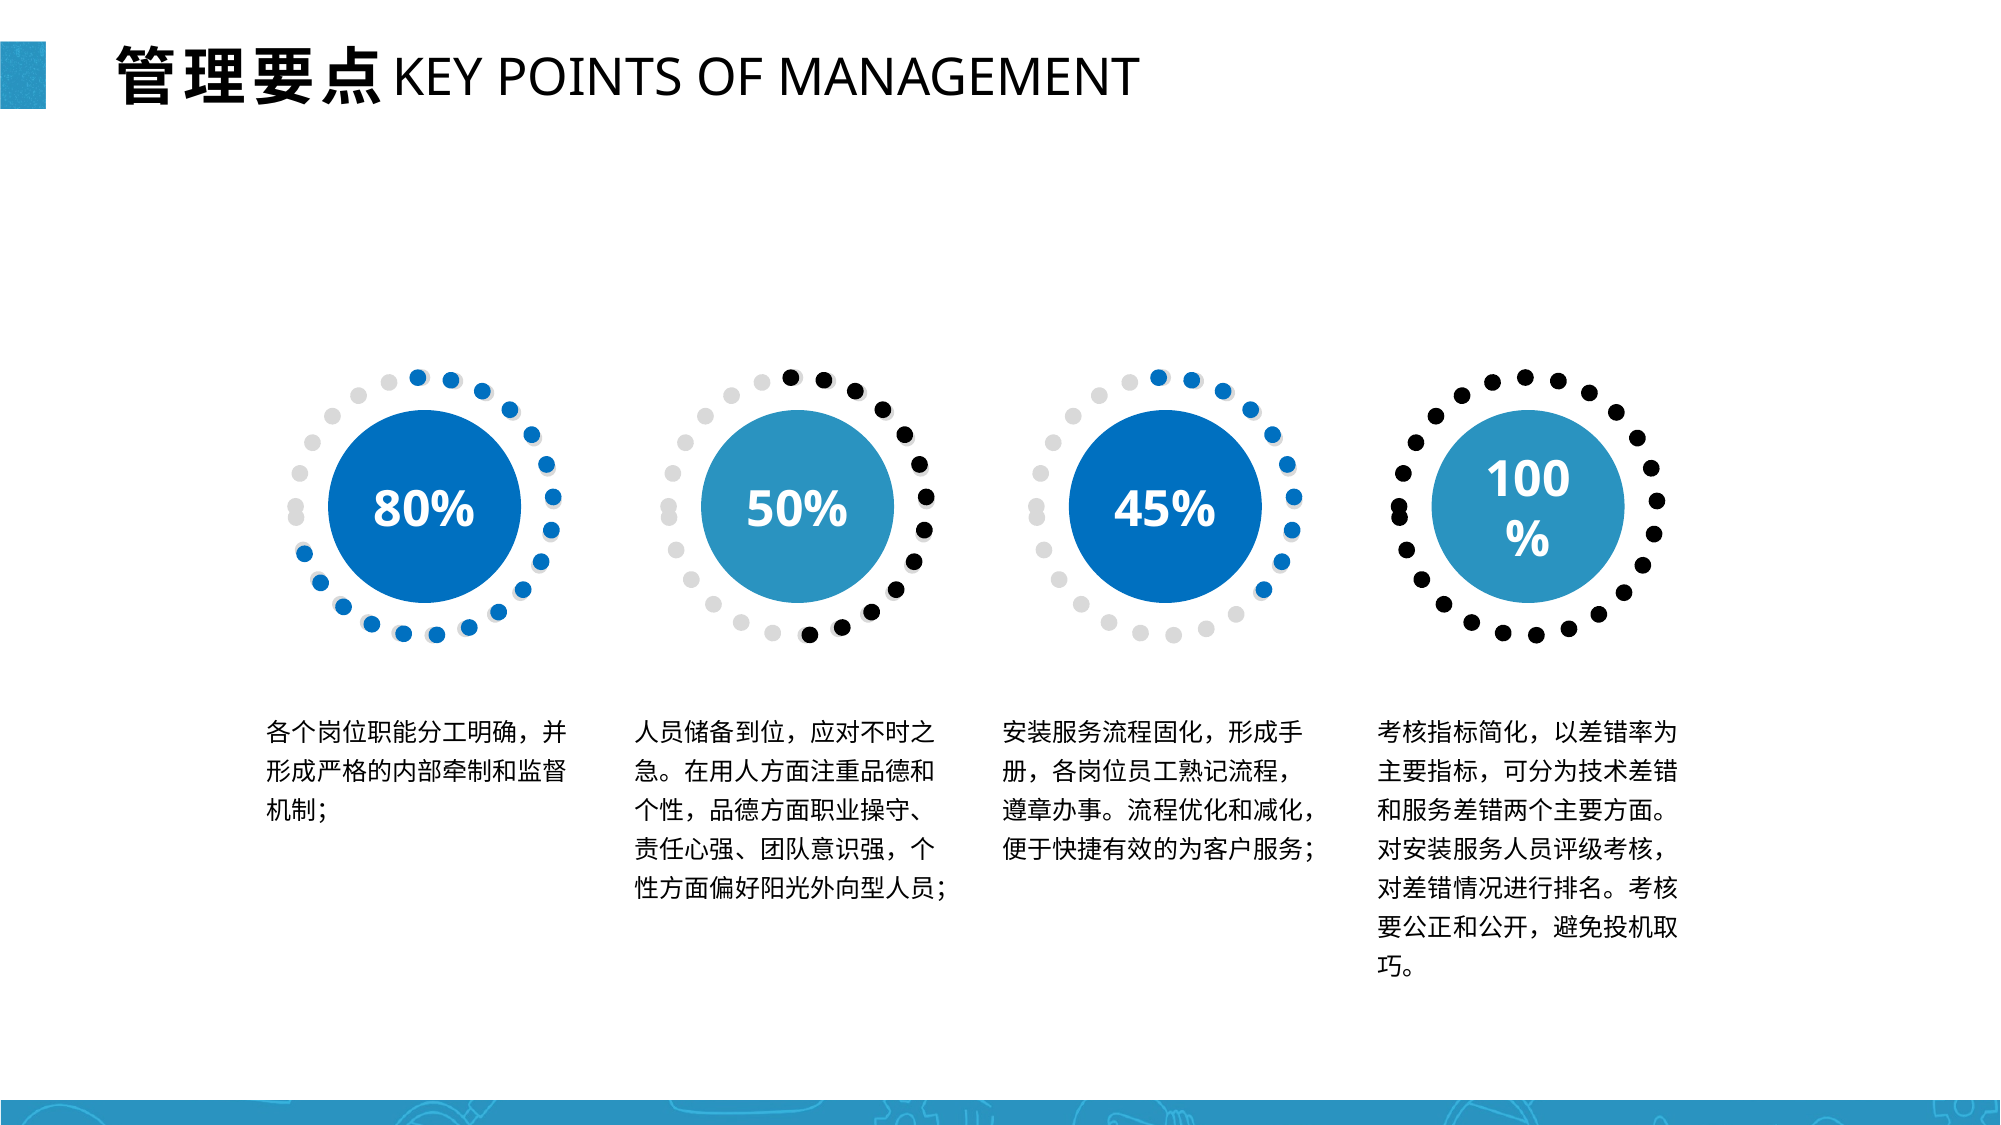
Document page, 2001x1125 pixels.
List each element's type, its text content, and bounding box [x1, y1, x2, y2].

text_box [294, 376, 419, 542]
text_box 考核指标简化，以差错率为主要指标，可分为技术差错和服务差错两个主要方面。对安装服务人员评级考核，对差错情况进行排名。考核要公正和公开，避免投机取巧。 [1362, 700, 1694, 988]
text_box 100% [1430, 408, 1626, 604]
text_box [1035, 376, 1244, 637]
text_box [1157, 376, 1296, 609]
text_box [91, 29, 1115, 121]
text_box [667, 376, 792, 636]
text_box [1398, 376, 1659, 637]
text_box [782, 376, 928, 637]
text_box 45% [1067, 409, 1225, 604]
text_box [300, 376, 555, 637]
text_box 安装服务流程固化，形成手册，各岗位员工熟记流程，遵章办事。流程优化和减化，便于快捷有效的为客户服务； [1015, 700, 1319, 871]
text_box 人员储备到位，应对不时之急。在用人方面注重品德和个性，品德方面职业操守、责任心强、团队意识强，个性方面偏好阳光外向型人员； [619, 700, 951, 910]
text_box 50% [700, 409, 797, 604]
text_box 80% [327, 409, 424, 533]
text_box 各个岗位职能分工明确，并形成严格的内部牵制和监督机制； [252, 700, 583, 832]
picture [0, 42, 57, 109]
picture [0, 114, 2000, 1125]
